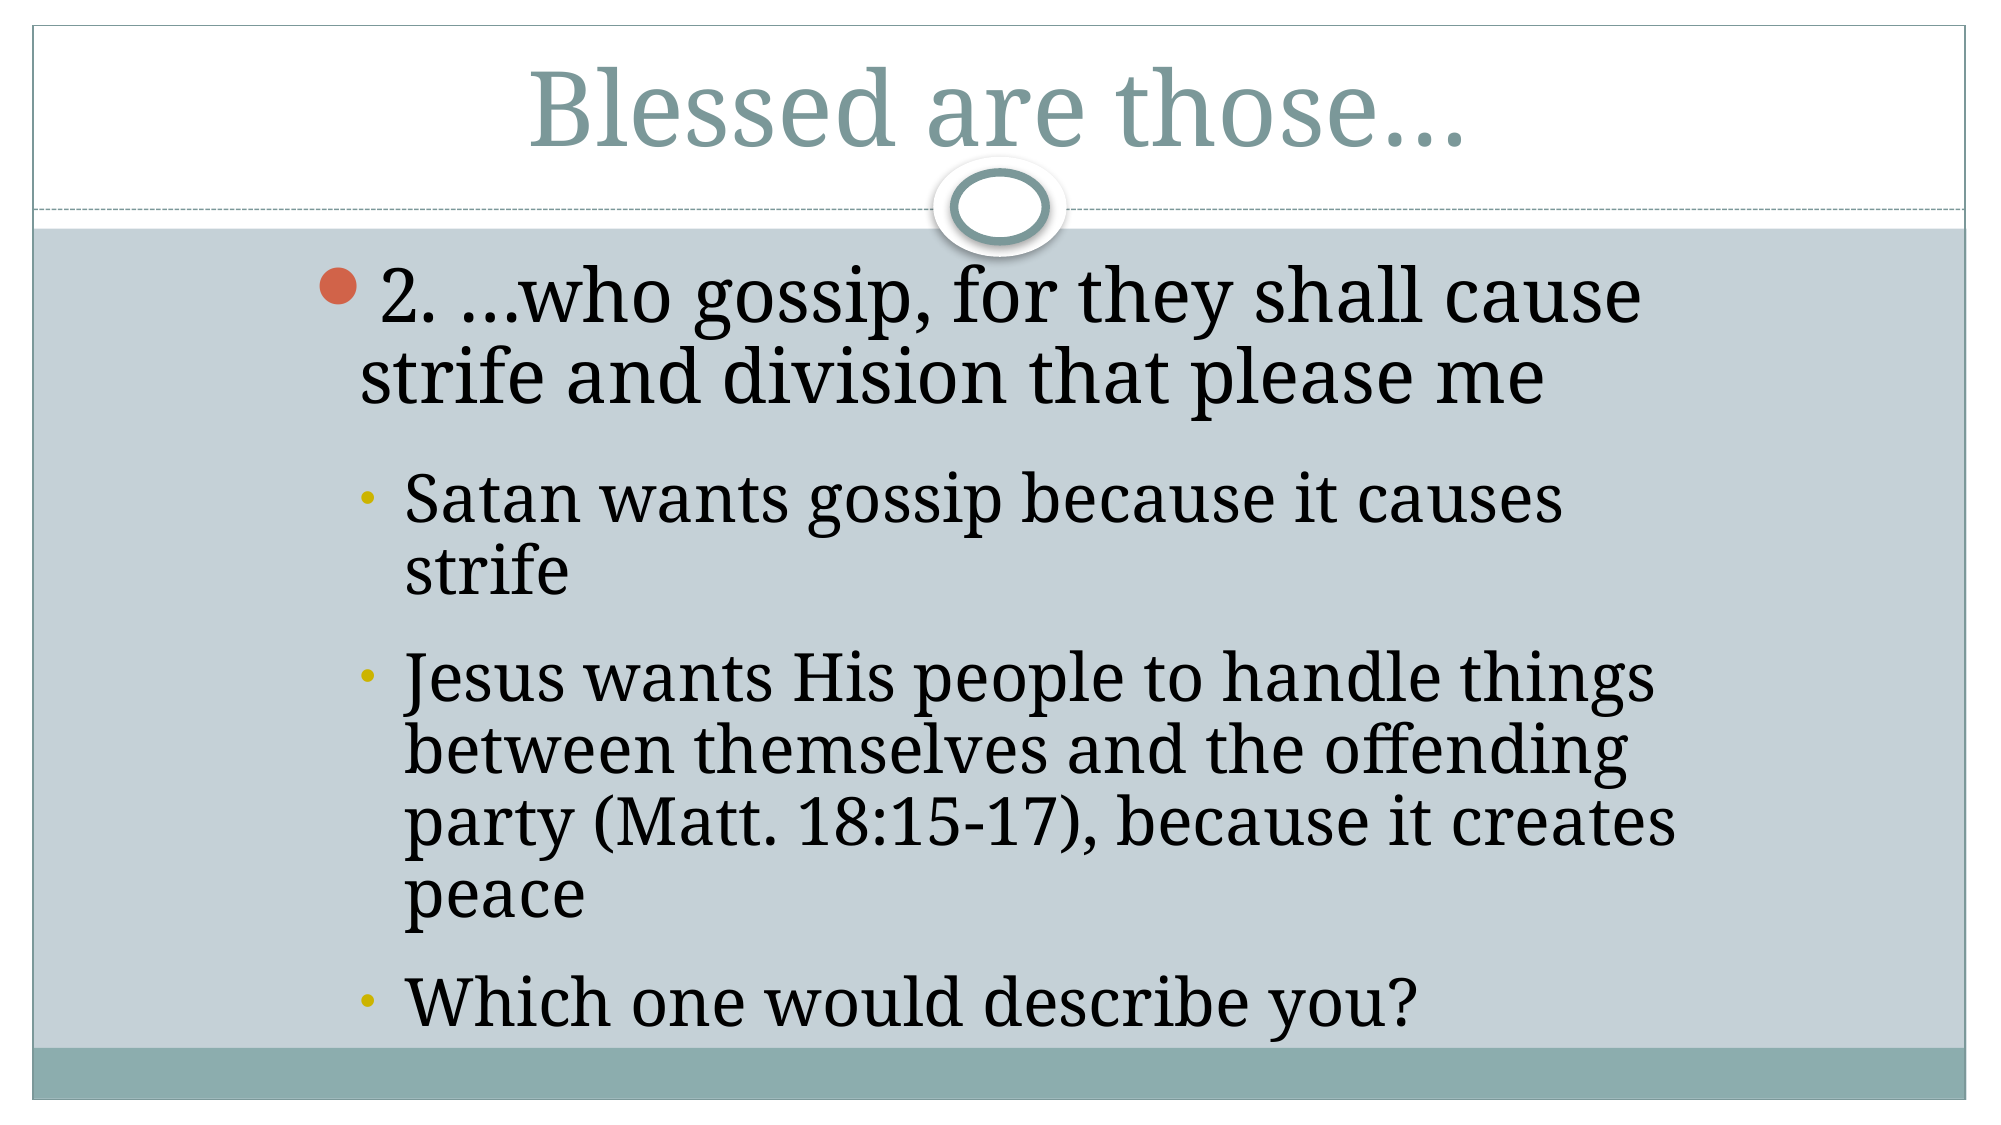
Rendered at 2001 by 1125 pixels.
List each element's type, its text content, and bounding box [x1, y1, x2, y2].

list 2. …who gossip, for they shall cause strife and division that please me Satan wants gossip because it causes strife Jesus wants His people to handle things between themselves and the offending party (Matt. 18:15-17), because it creates peace Which one would describe you? [299, 250, 1695, 1047]
title Blessed are those… [299, 23, 1700, 176]
